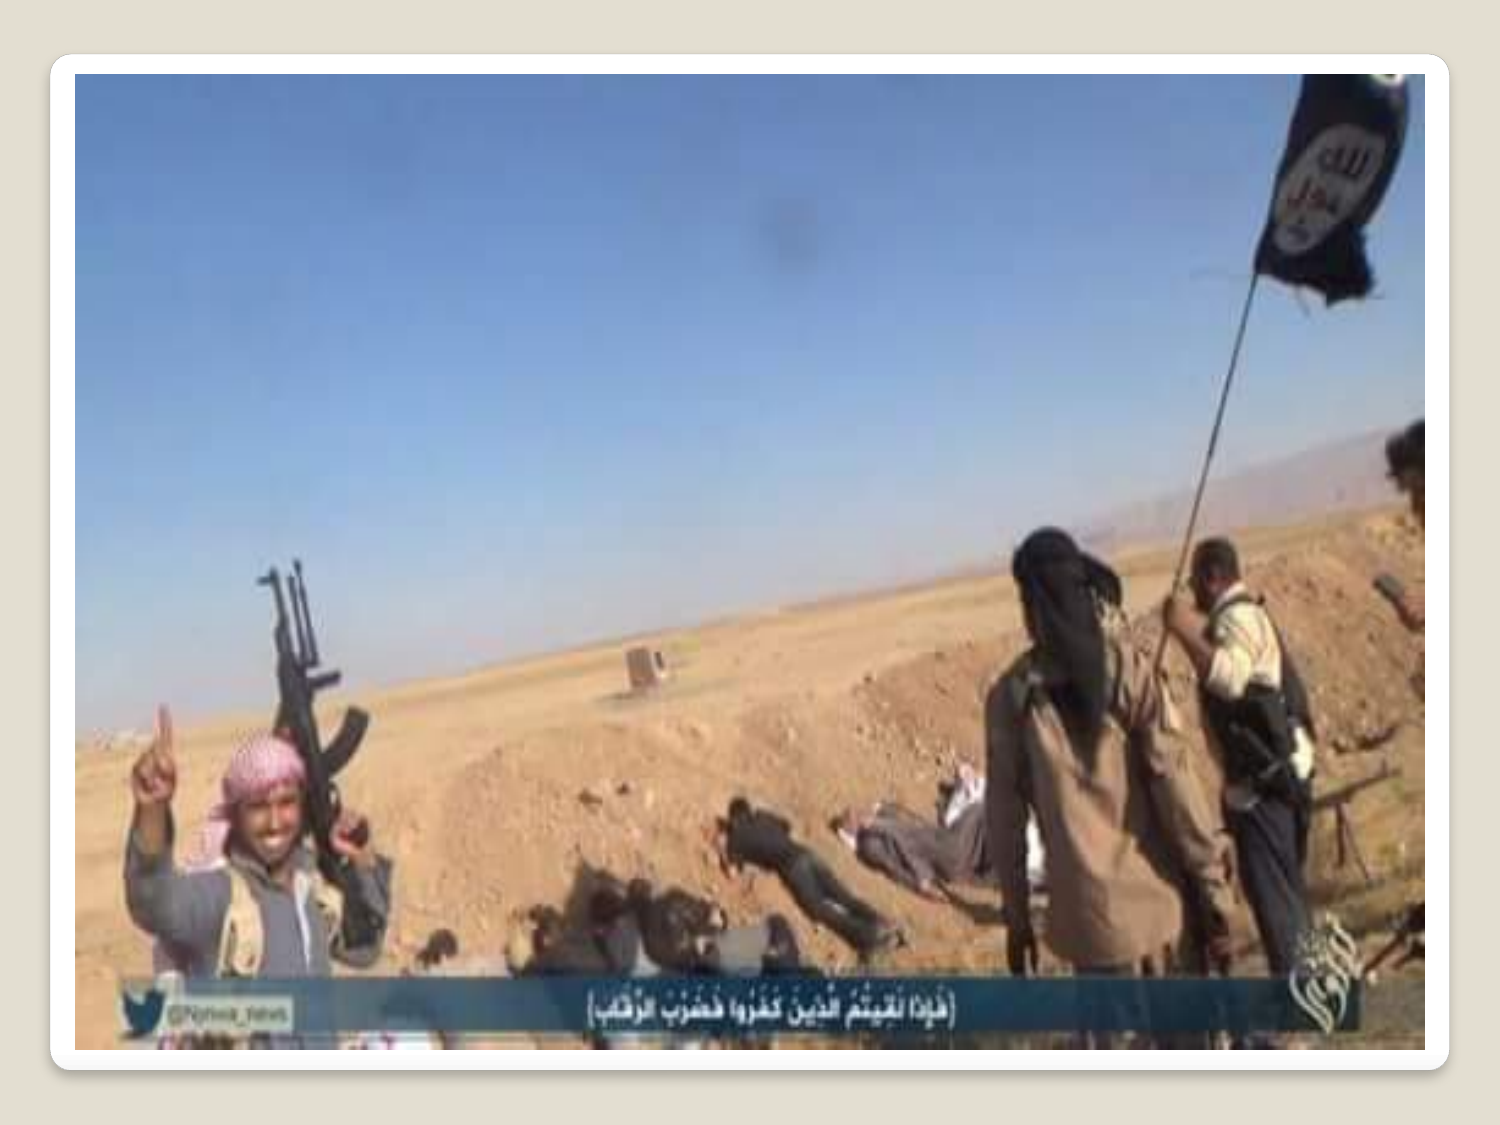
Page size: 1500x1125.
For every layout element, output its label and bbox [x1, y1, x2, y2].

picture [74, 74, 1426, 1051]
